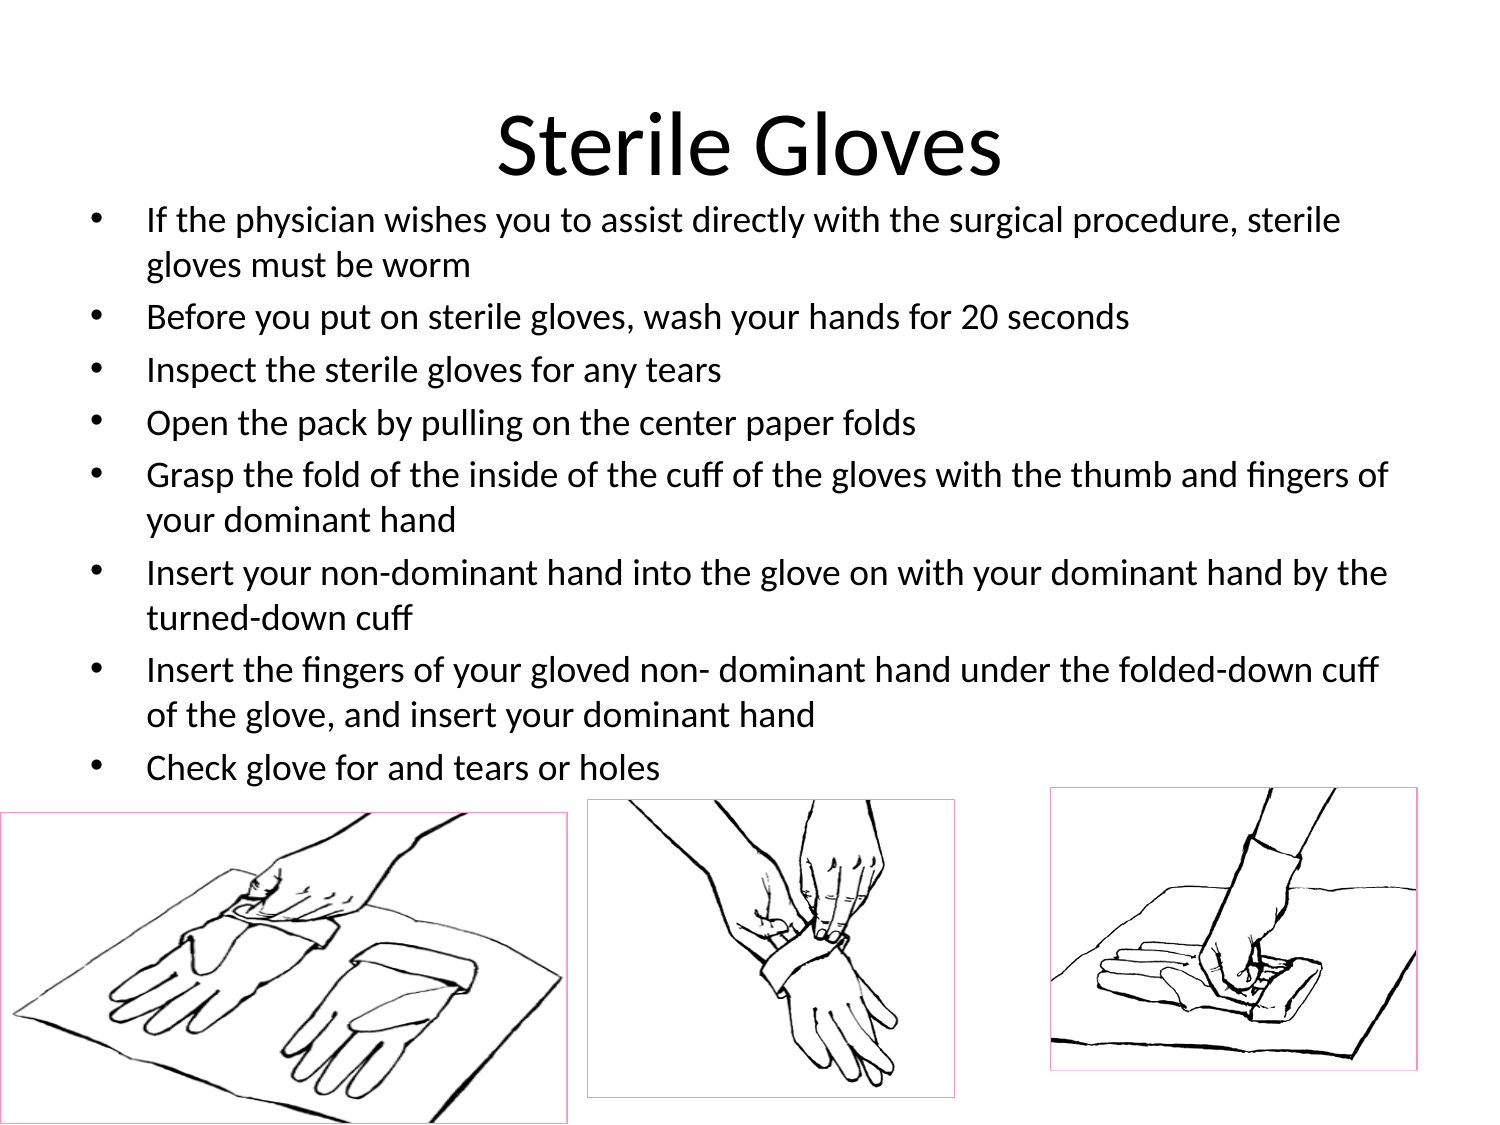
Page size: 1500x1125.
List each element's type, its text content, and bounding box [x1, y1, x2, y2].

picture [0, 812, 568, 1125]
picture [587, 799, 955, 1101]
title Sterile Gloves [75, 45, 1425, 187]
picture [1049, 787, 1418, 1071]
list If the physician wishes you to assist directly with the surgical procedure, sterile gloves must be worm Before you put on sterile gloves, wash your hands for 20 seconds Inspect the sterile gloves for any tears Open the pack by pulling on the center paper folds Grasp the fold of the inside of the cuff of the gloves with the thumb and fingers of your dominant hand Insert your non-dominant hand into the glove on with your dominant hand by the turned-down cuff Insert the fingers of your gloved non- dominant hand under the folded-down cuff of the glove, and insert your dominant hand Check glove for and tears or holes [75, 187, 1425, 1088]
